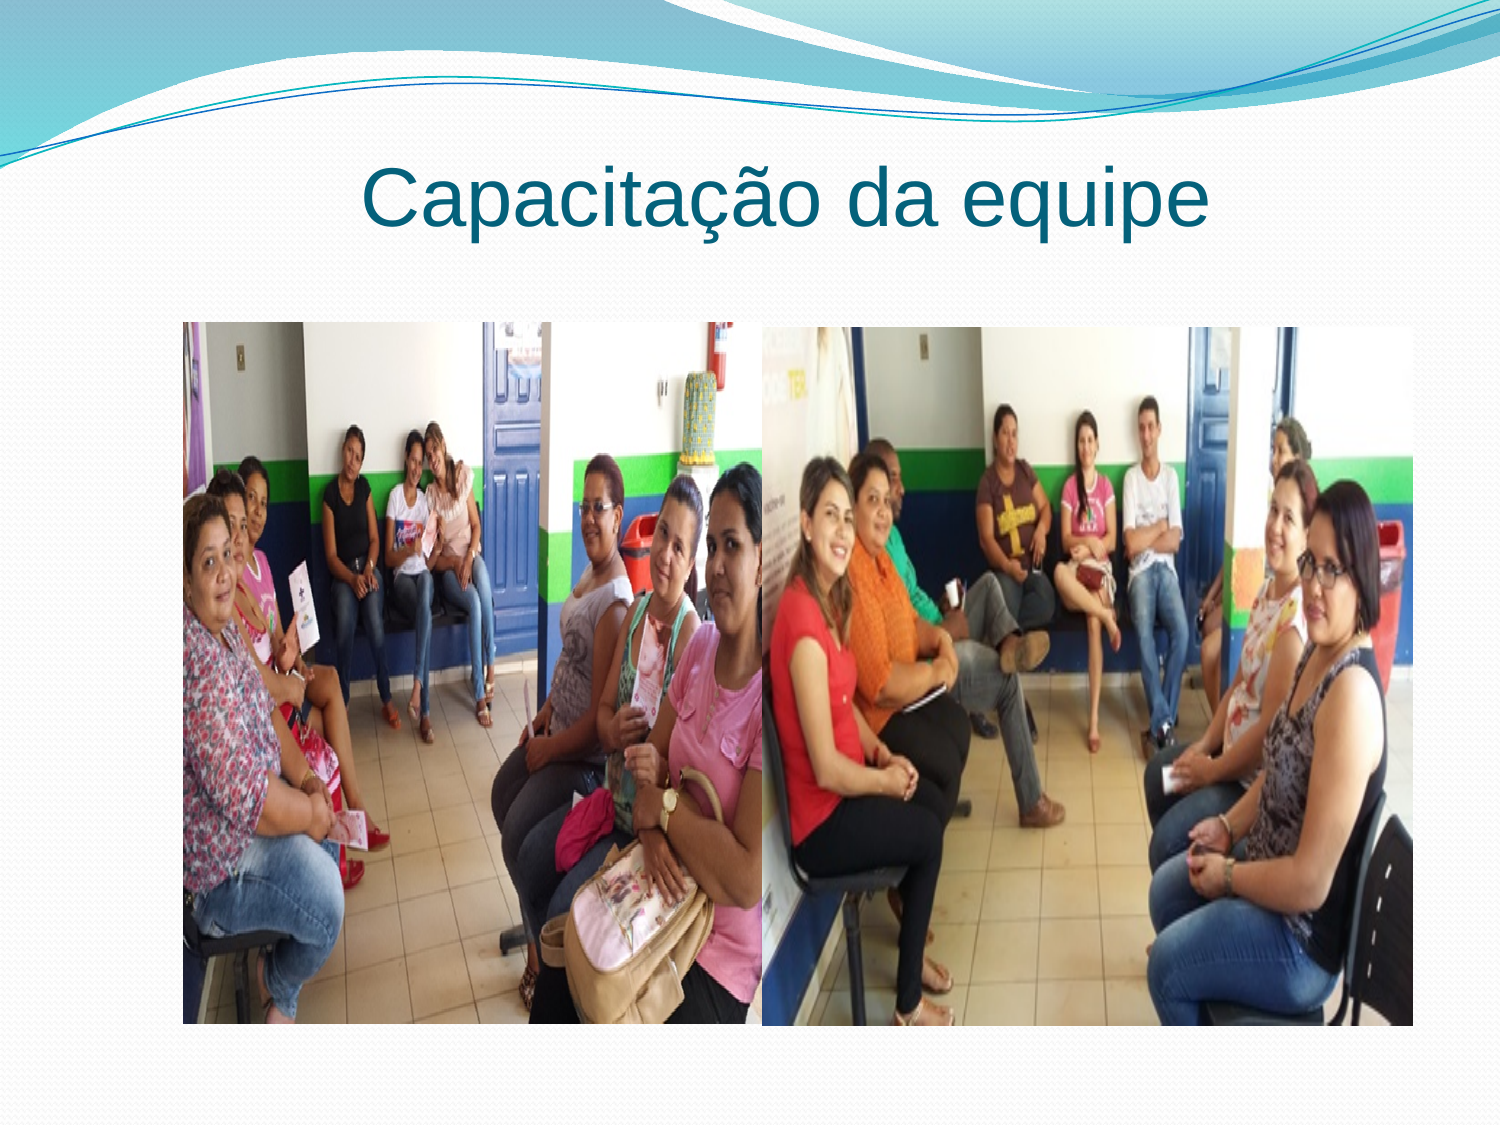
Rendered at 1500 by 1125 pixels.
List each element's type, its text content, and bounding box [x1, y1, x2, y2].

title Capacitação da equipe [360, 101, 1468, 244]
picture [182, 322, 1413, 1026]
